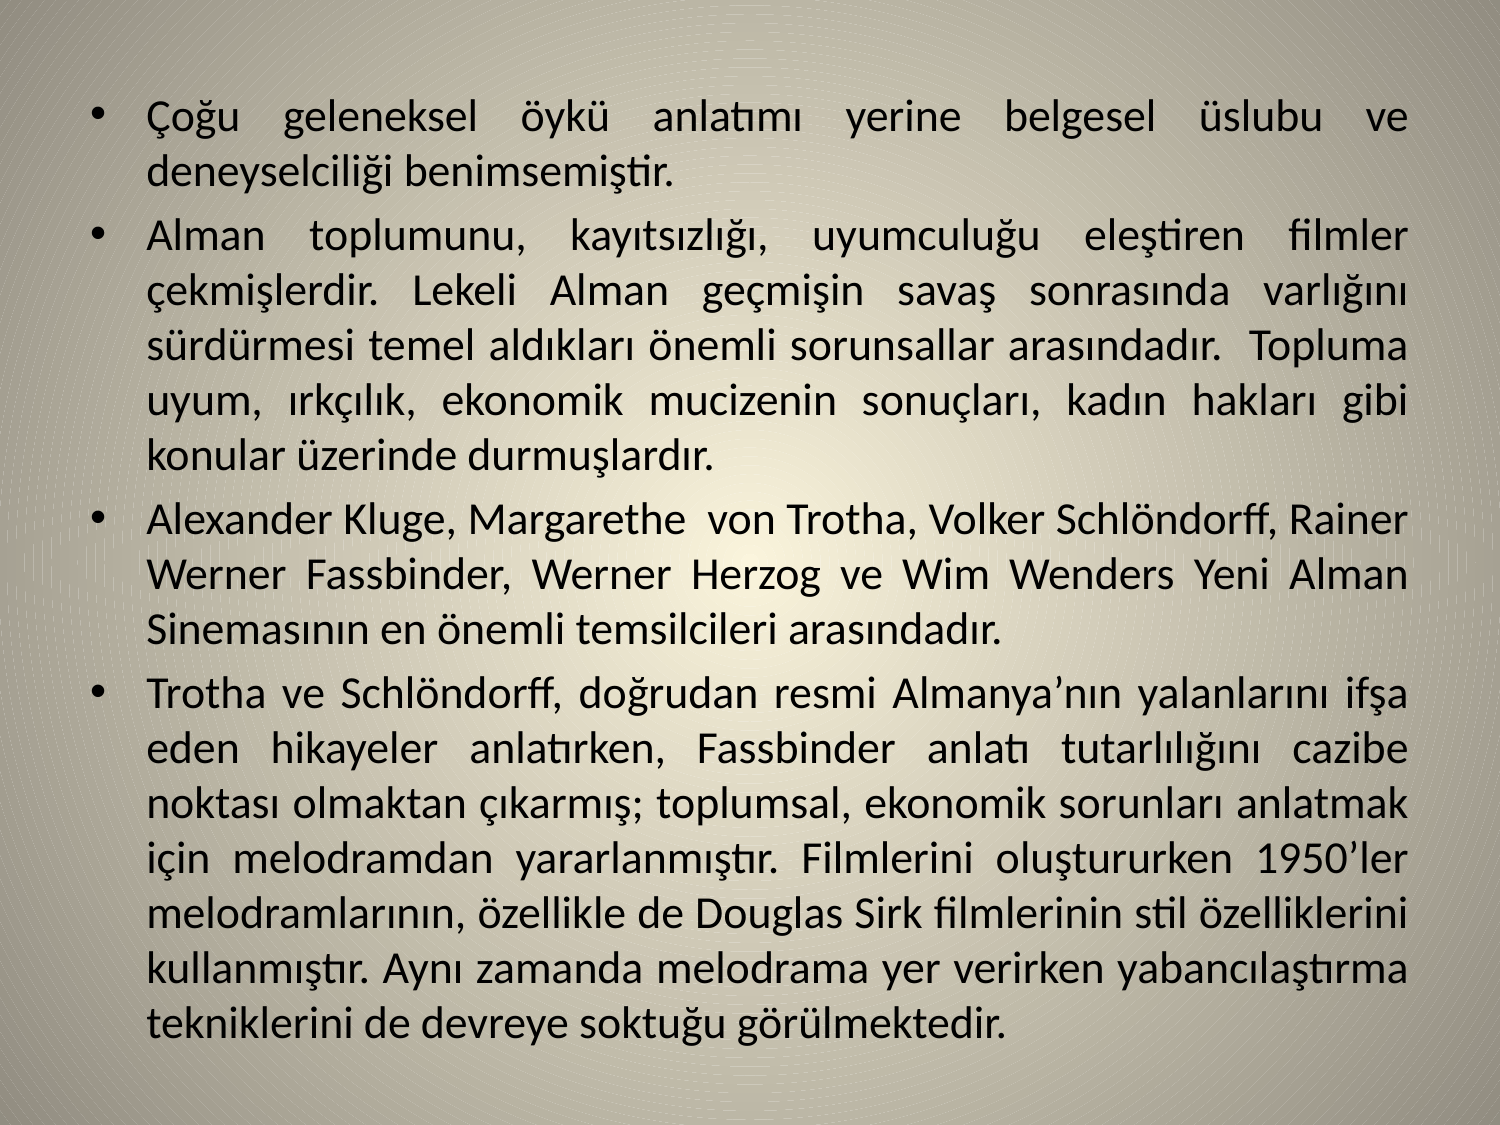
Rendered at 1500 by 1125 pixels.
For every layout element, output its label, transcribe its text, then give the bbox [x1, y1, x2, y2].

list Çoğu geleneksel öykü anlatımı yerine belgesel üslubu ve deneyselciliği benimsemiştir. Alman toplumunu, kayıtsızlığı, uyumculuğu eleştiren filmler çekmişlerdir. Lekeli Alman geçmişin savaş sonrasında varlığını sürdürmesi temel aldıkları önemli sorunsallar arasındadır. Topluma uyum, ırkçılık, ekonomik mucizenin sonuçları, kadın hakları gibi konular üzerinde durmuşlardır. Alexander Kluge, Margarethe von Trotha, Volker Schlöndorff, Rainer Werner Fassbinder, Werner Herzog ve Wim Wenders Yeni Alman Sinemasının en önemli temsilcileri arasındadır. Trotha ve Schlöndorff, doğrudan resmi Almanya’nın yalanlarını ifşa eden hikayeler anlatırken, Fassbinder anlatı tutarlılığını cazibe noktası olmaktan çıkarmış; toplumsal, ekonomik sorunları anlatmak için melodramdan yararlanmıştır. Filmlerini oluştururken 1950’ler melodramlarının, özellikle de Douglas Sirk filmlerinin stil özelliklerini kullanmıştır. Aynı zamanda melodrama yer verirken yabancılaştırma tekniklerini de devreye soktuğu görülmektedir. [75, 78, 1425, 1047]
